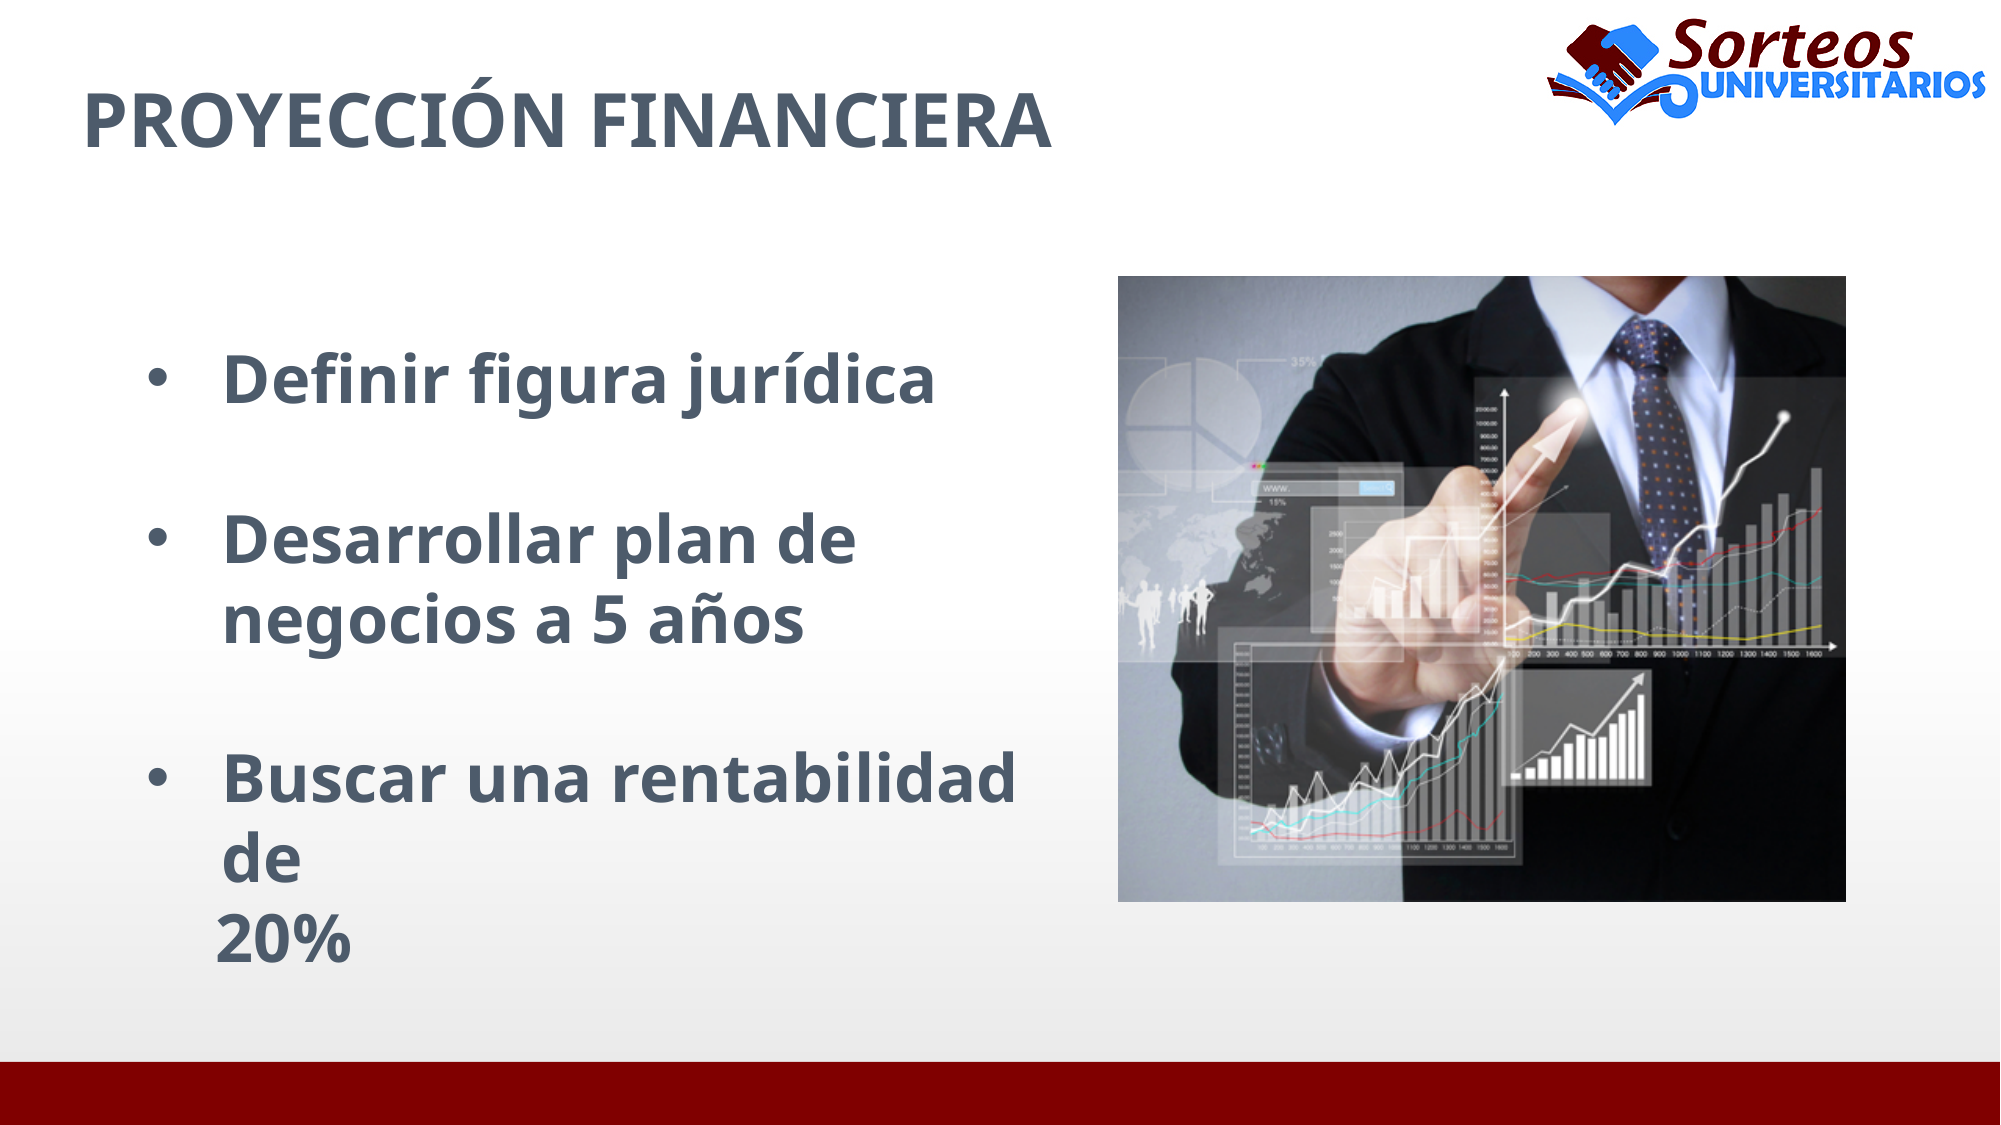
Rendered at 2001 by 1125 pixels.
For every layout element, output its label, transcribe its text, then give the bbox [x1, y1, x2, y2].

picture [1118, 276, 1846, 902]
text_box Definir figura jurídica Desarrollar plan de negocios a 5 años Buscar una rentabilidad de 20% [66, 249, 1057, 1061]
picture [1531, 1, 2000, 130]
text_box [0, 1061, 2000, 1125]
text_box PROYECCIÓN FINANCIERA [66, 64, 1323, 170]
